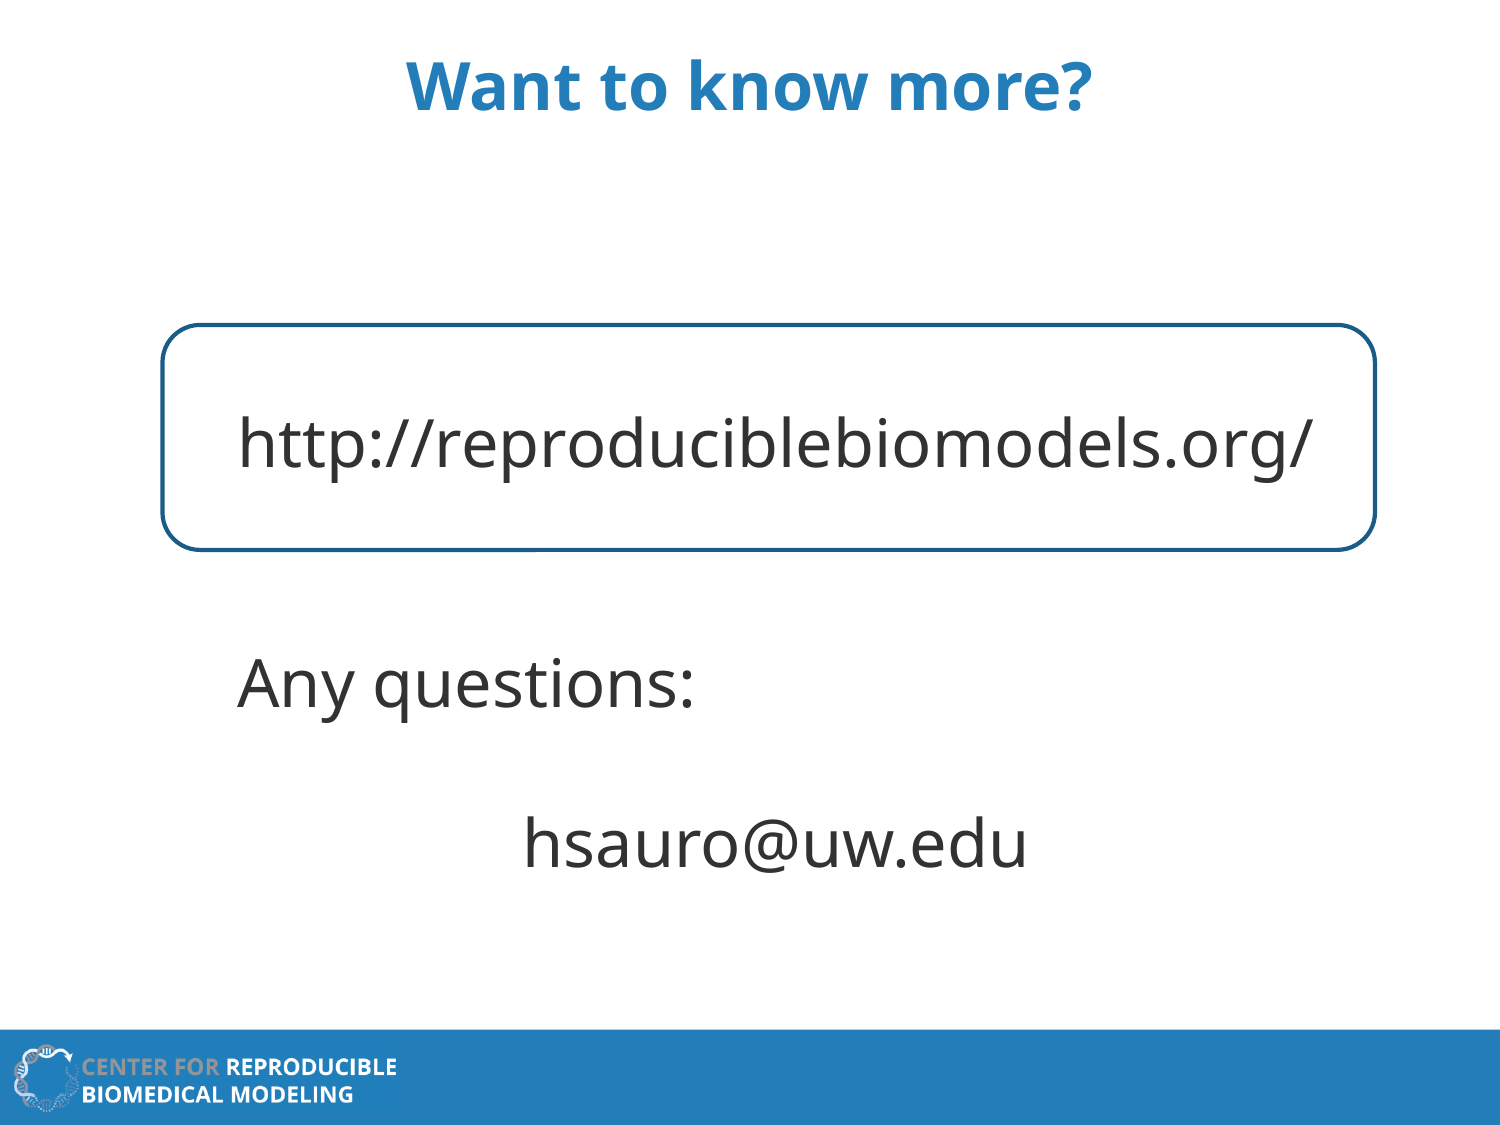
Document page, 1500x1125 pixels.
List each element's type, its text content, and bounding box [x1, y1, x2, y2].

picture [12, 1042, 398, 1112]
text_box [160, 322, 1378, 553]
title Want to know more? [0, 15, 1500, 153]
text_box http://reproduciblebiomodels.org/ Any questions: hsauro@uw.edu [222, 552, 1330, 888]
